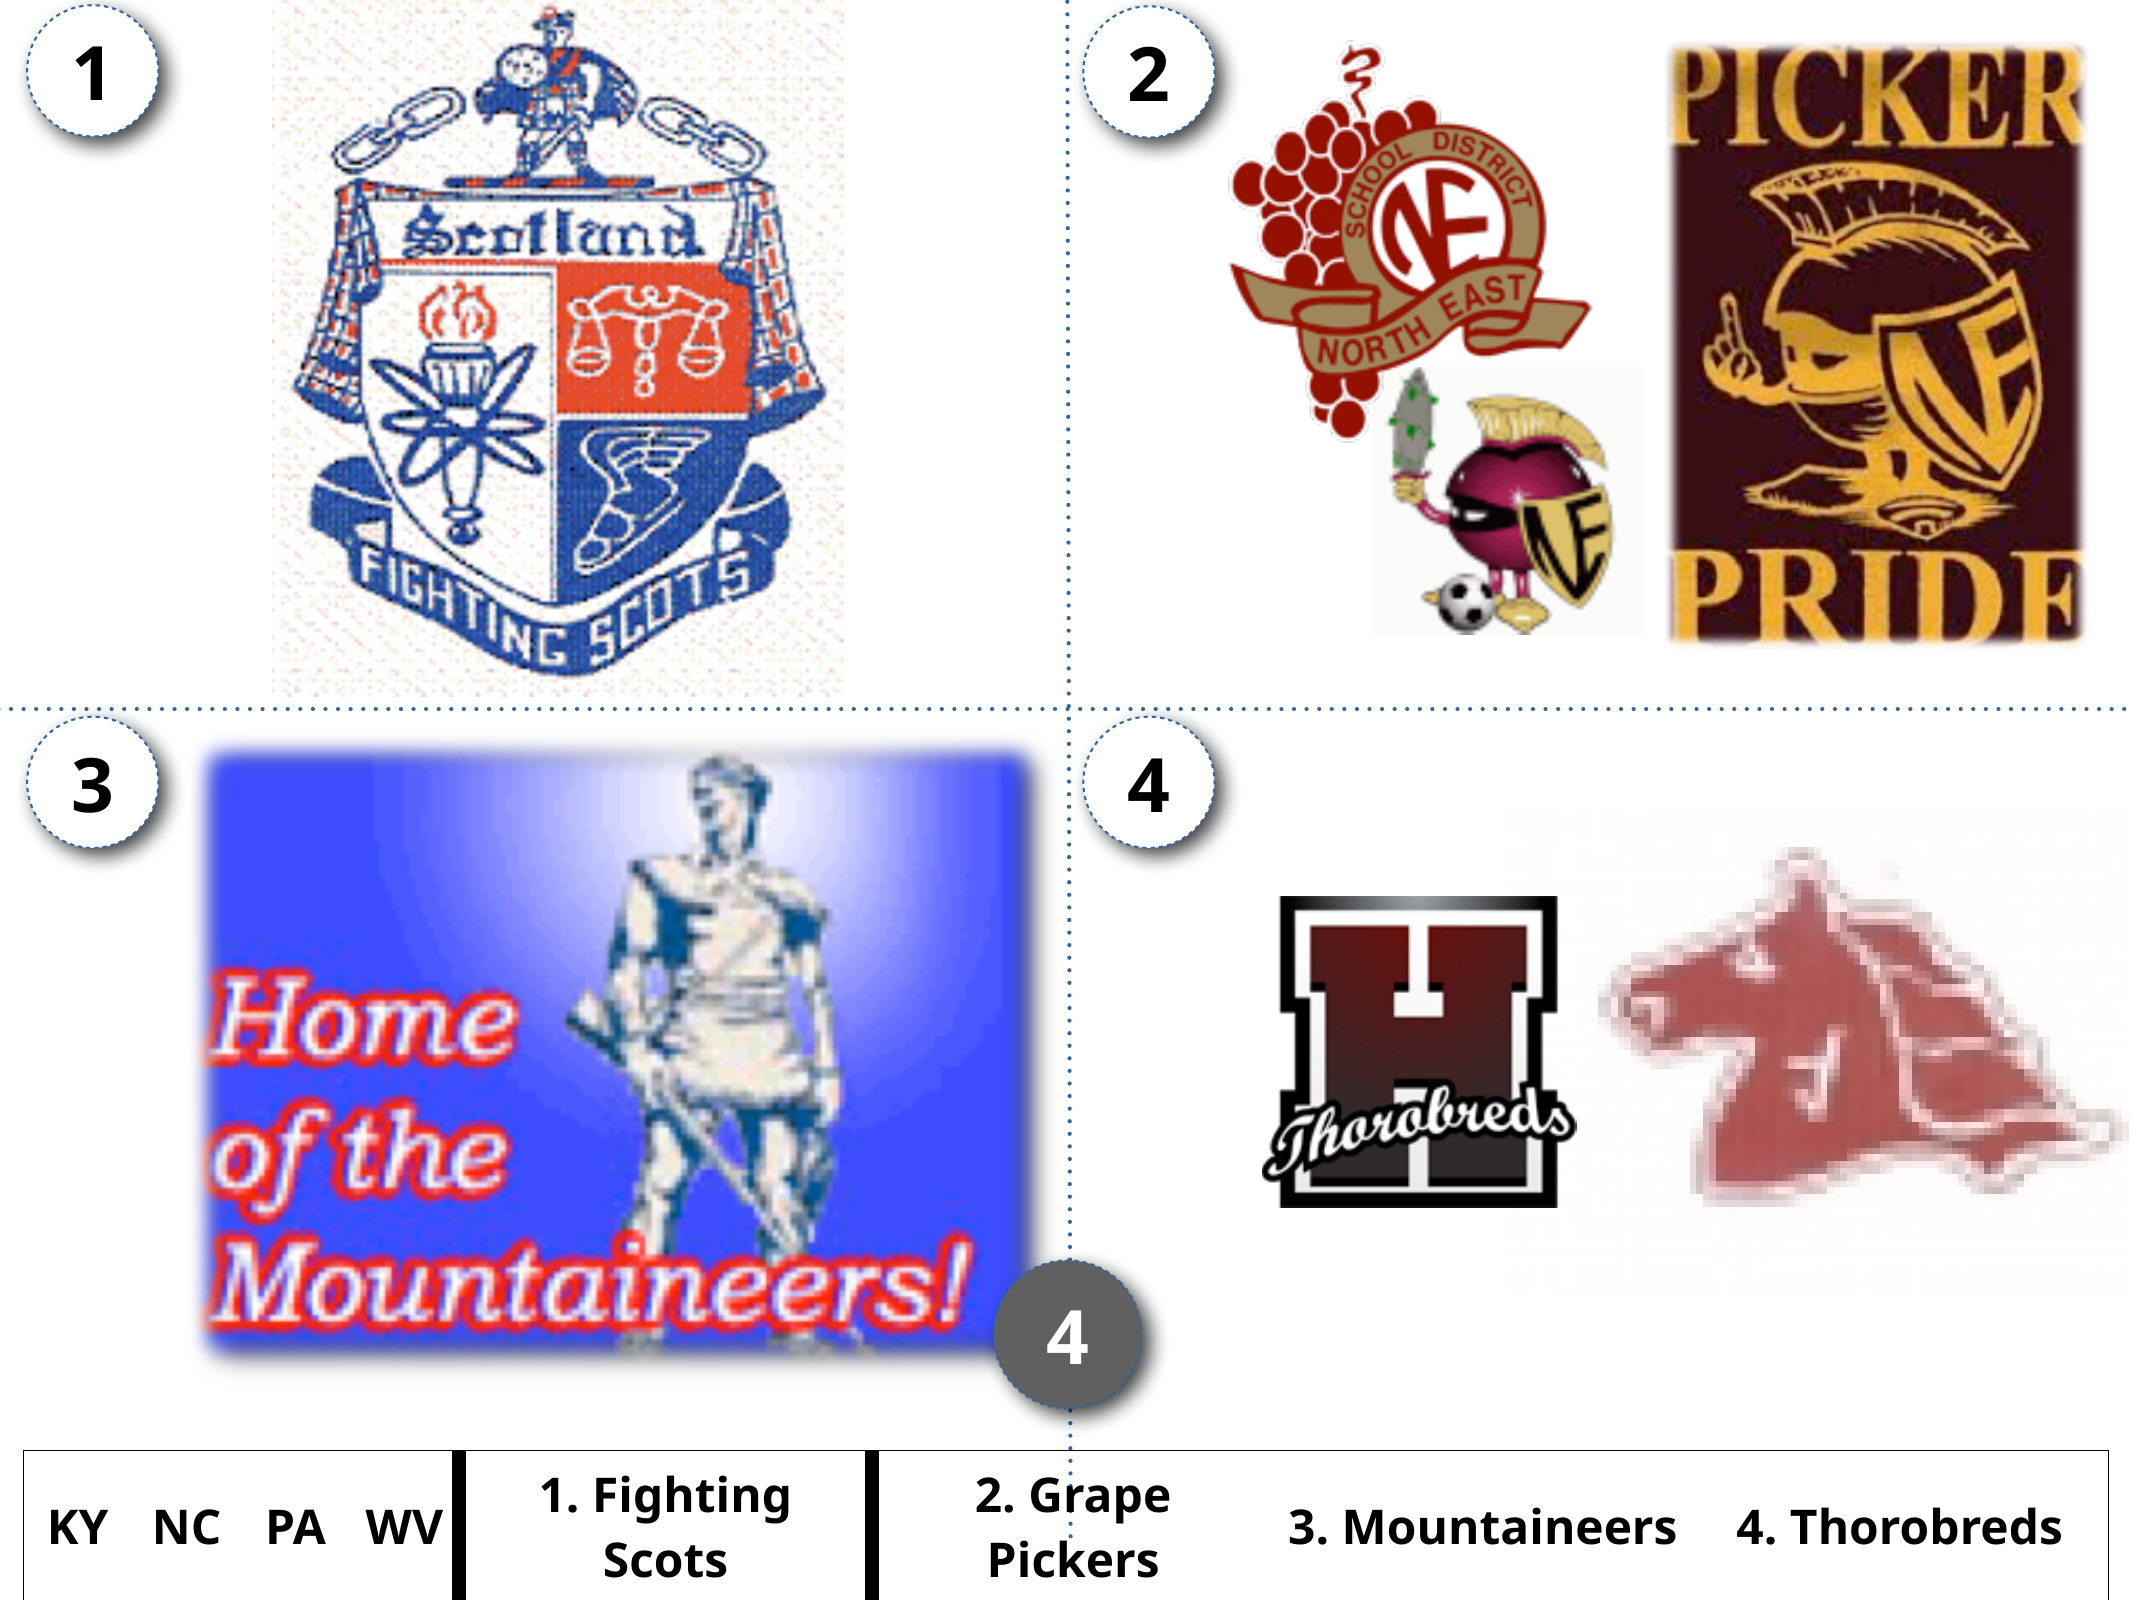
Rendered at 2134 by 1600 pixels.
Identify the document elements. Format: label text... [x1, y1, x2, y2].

text_box 2 [1083, 6, 1215, 138]
table_header PA [241, 1451, 350, 1600]
table_header 1. Fighting Scots [466, 1451, 865, 1600]
picture [1663, 39, 2092, 653]
text_box 4 [1083, 716, 1215, 848]
table_header NC [132, 1451, 241, 1600]
table_header 4. Thorobreds [1691, 1451, 2108, 1600]
picture [1261, 808, 2129, 1300]
text_box 3 [27, 716, 159, 848]
picture [272, 0, 844, 697]
picture [188, 732, 1049, 1371]
picture [1226, 39, 1645, 635]
table_header 3. Mountaineers [1274, 1451, 1691, 1600]
table_header WV [350, 1451, 452, 1600]
table_header 2. Grape Pickers [879, 1451, 1274, 1600]
text_box 4 [1003, 1260, 1142, 1409]
table_header KY [24, 1451, 132, 1600]
text_box 1 [27, 5, 159, 137]
